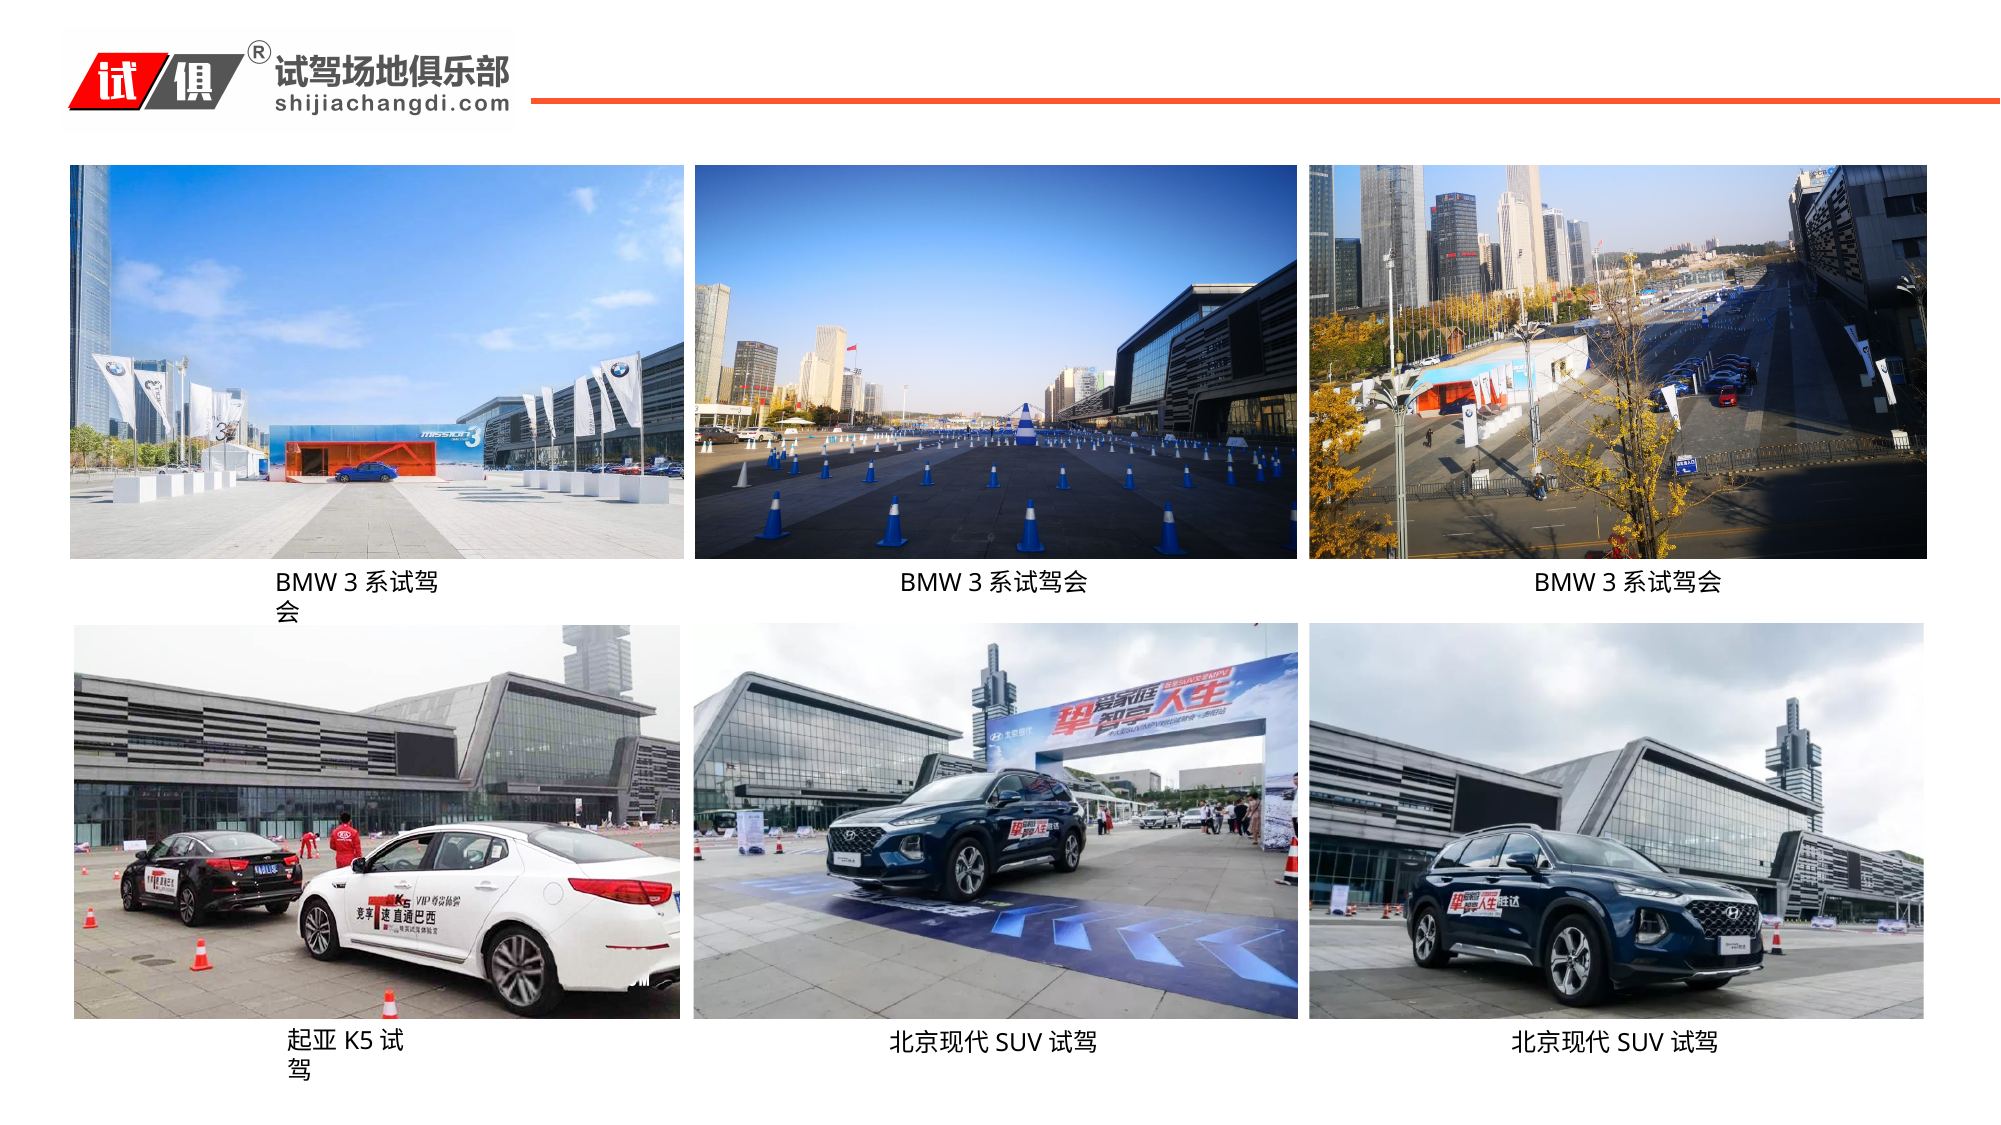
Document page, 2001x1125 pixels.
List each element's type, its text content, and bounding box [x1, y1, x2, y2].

picture [74, 625, 680, 1019]
text_box 北京现代SUV试驾 [874, 1019, 1115, 1064]
text_box 北京现代SUV试驾 [1496, 1019, 1737, 1064]
picture [70, 165, 684, 559]
picture [62, 26, 515, 134]
text_box BMW 3系试驾会 [885, 559, 1115, 604]
picture [1309, 623, 1924, 1019]
text_box BMW 3系试驾会 [260, 559, 479, 625]
picture [695, 165, 1297, 559]
picture [693, 623, 1298, 1019]
text_box 起亚K5试驾 [273, 1019, 444, 1092]
picture [1309, 165, 1927, 559]
text_box BMW 3系试驾会 [1519, 559, 1749, 604]
